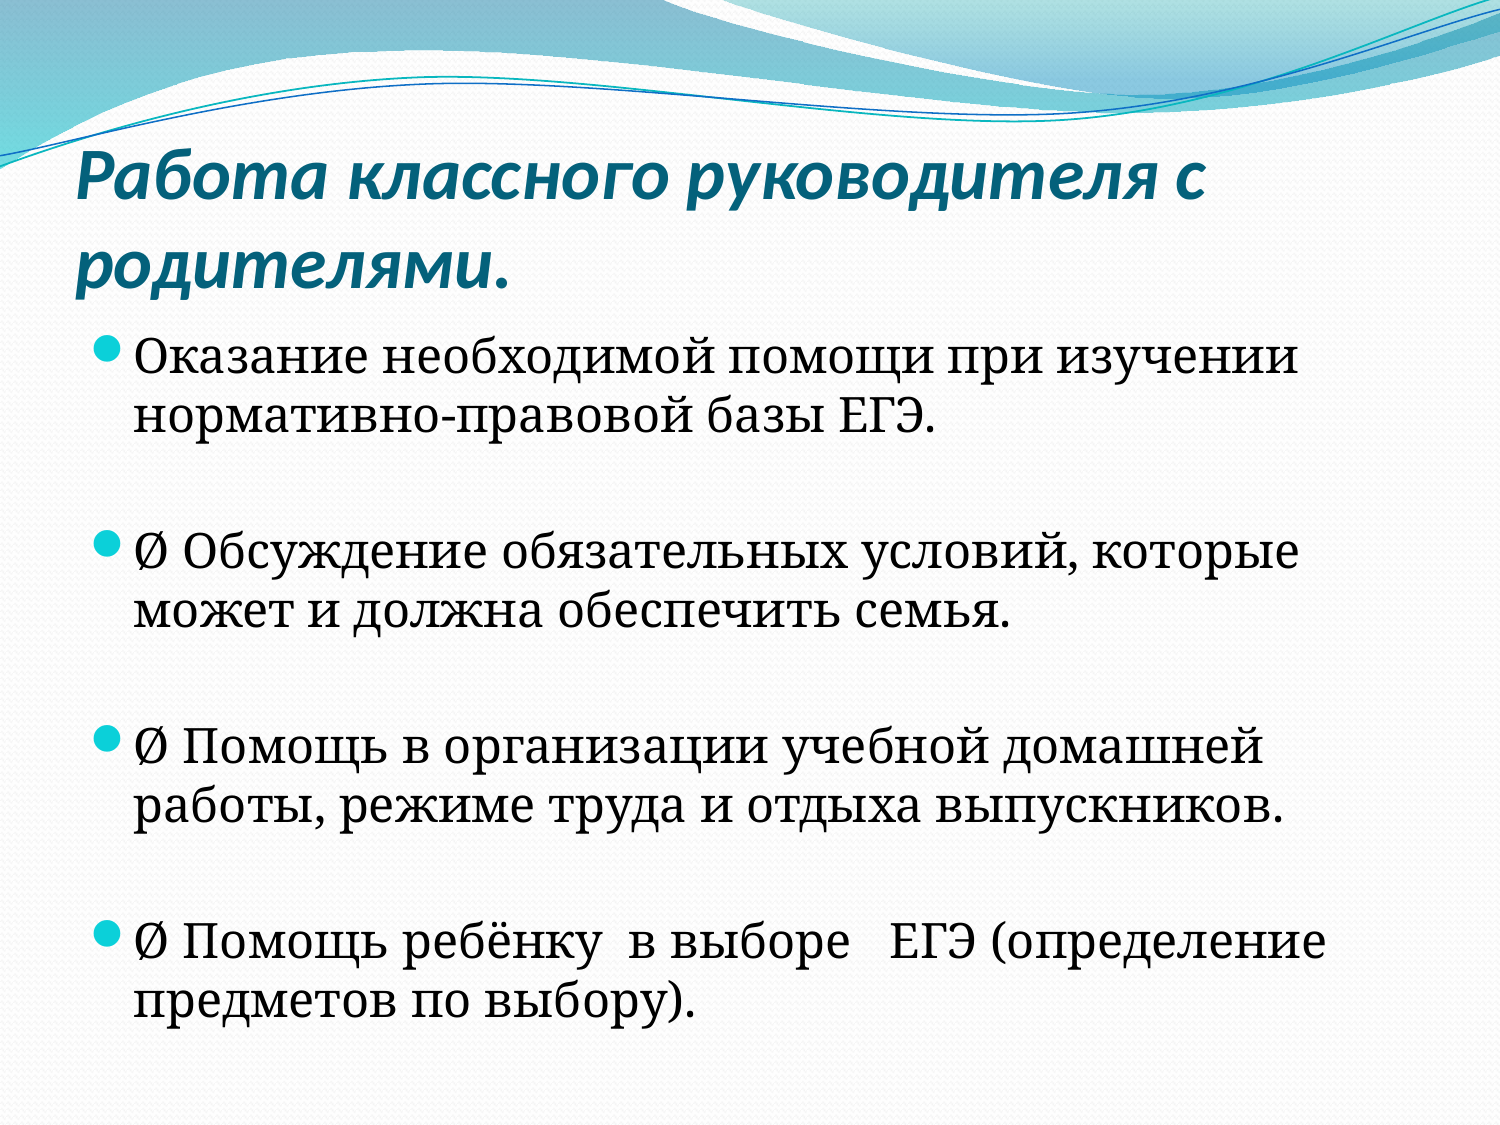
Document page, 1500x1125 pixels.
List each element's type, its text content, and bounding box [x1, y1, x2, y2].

title Работа классного руководителя с родителями. [75, 115, 1425, 303]
list Оказание необходимой помощи при изучении нормативно-правовой базы ЕГЭ. Ø Обсуждение обязательных условий, которые может и должна обеспечить семья. Ø Помощь в организации учебной домашней работы, режиме труда и отдыха выпускников. Ø Помощь ребёнку в выборе ЕГЭ (определение предметов по выбору). [75, 317, 1425, 1038]
